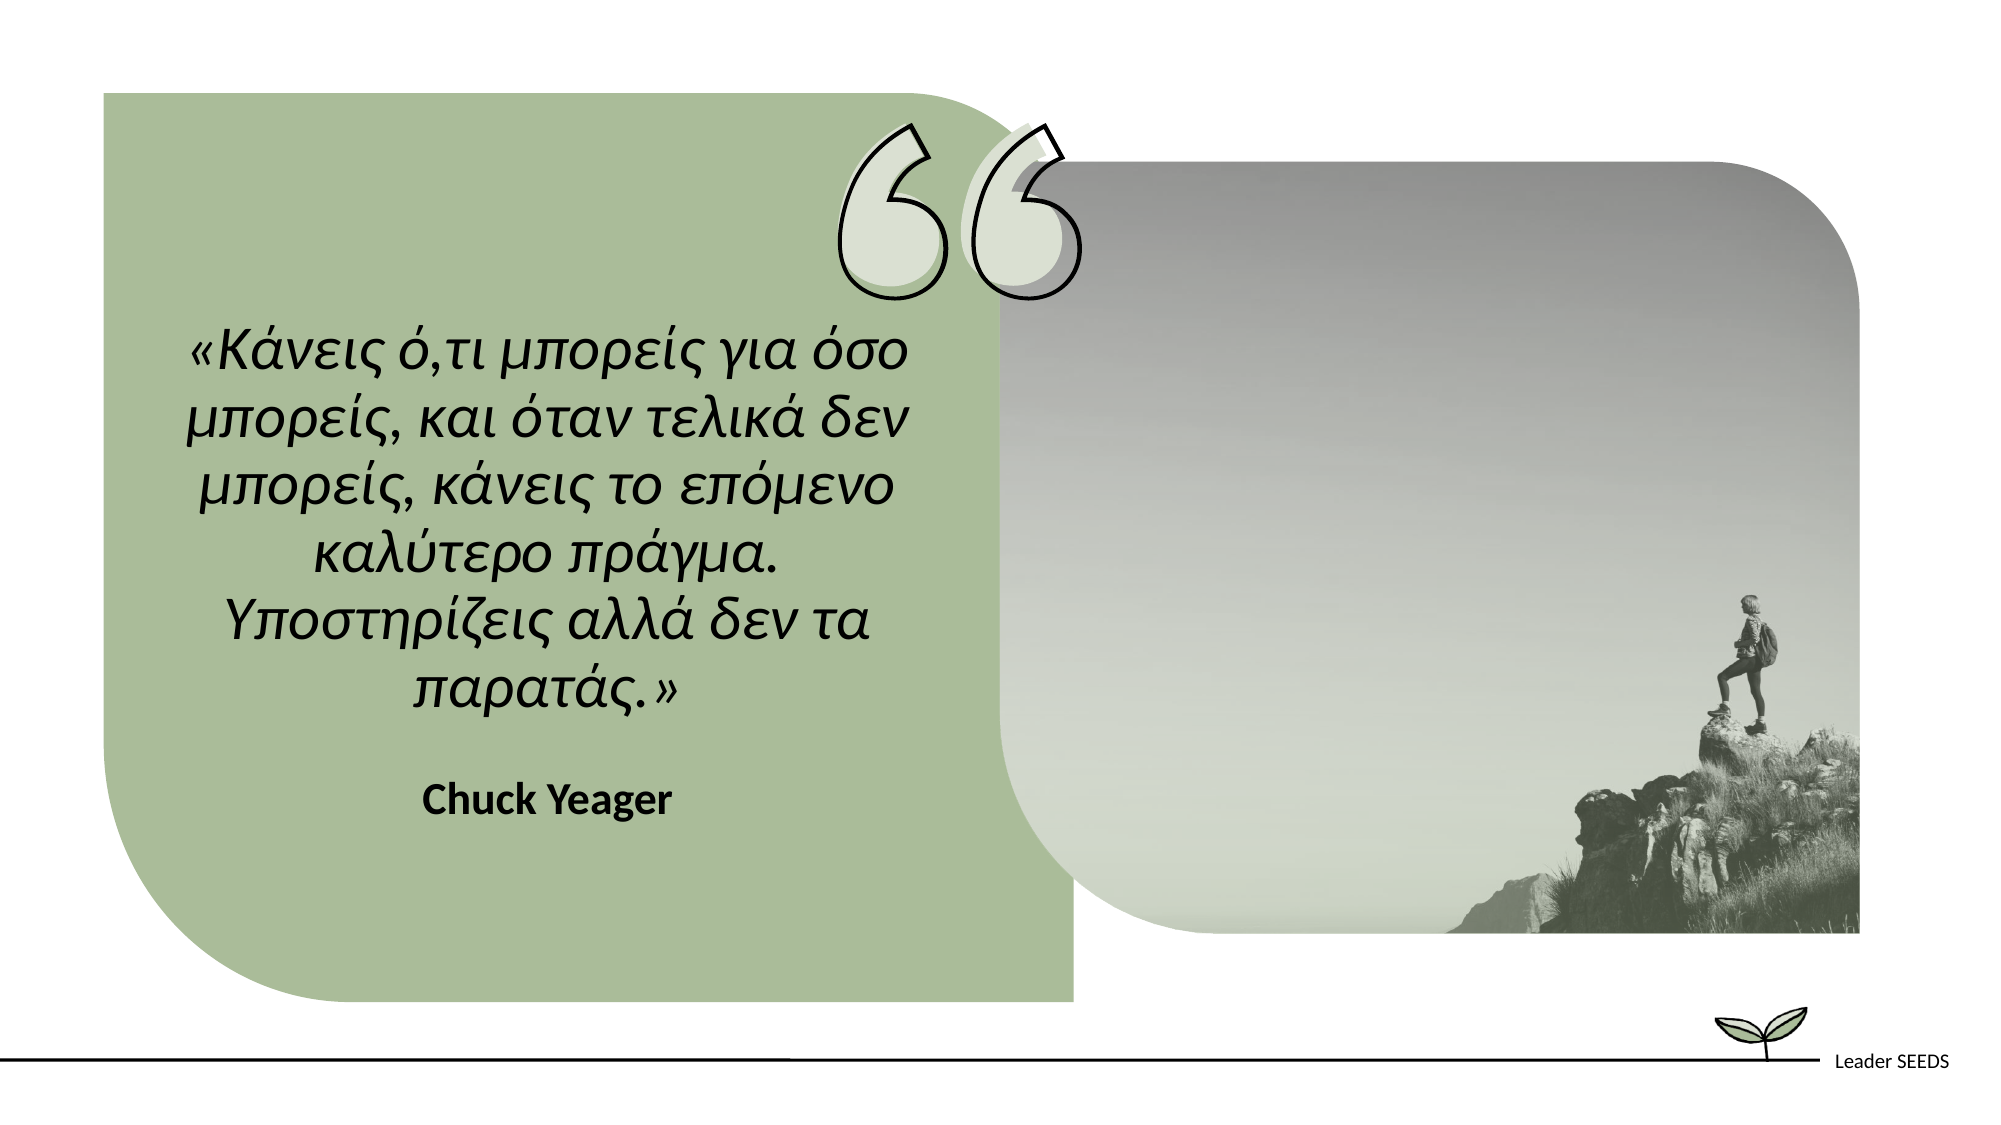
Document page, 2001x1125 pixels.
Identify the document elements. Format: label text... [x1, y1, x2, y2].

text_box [837, 122, 1082, 301]
text_box Chuck Yeager [288, 761, 808, 845]
picture [999, 161, 1860, 934]
list «Κάνεις ό,τι μπορείς για όσο μπορείς, και όταν τελικά δεν μπορείς, κάνεις το επόμενο καλύτερο πράγμα. Υποστηρίζεις αλλά δεν τα παρατάς.» [164, 250, 932, 875]
